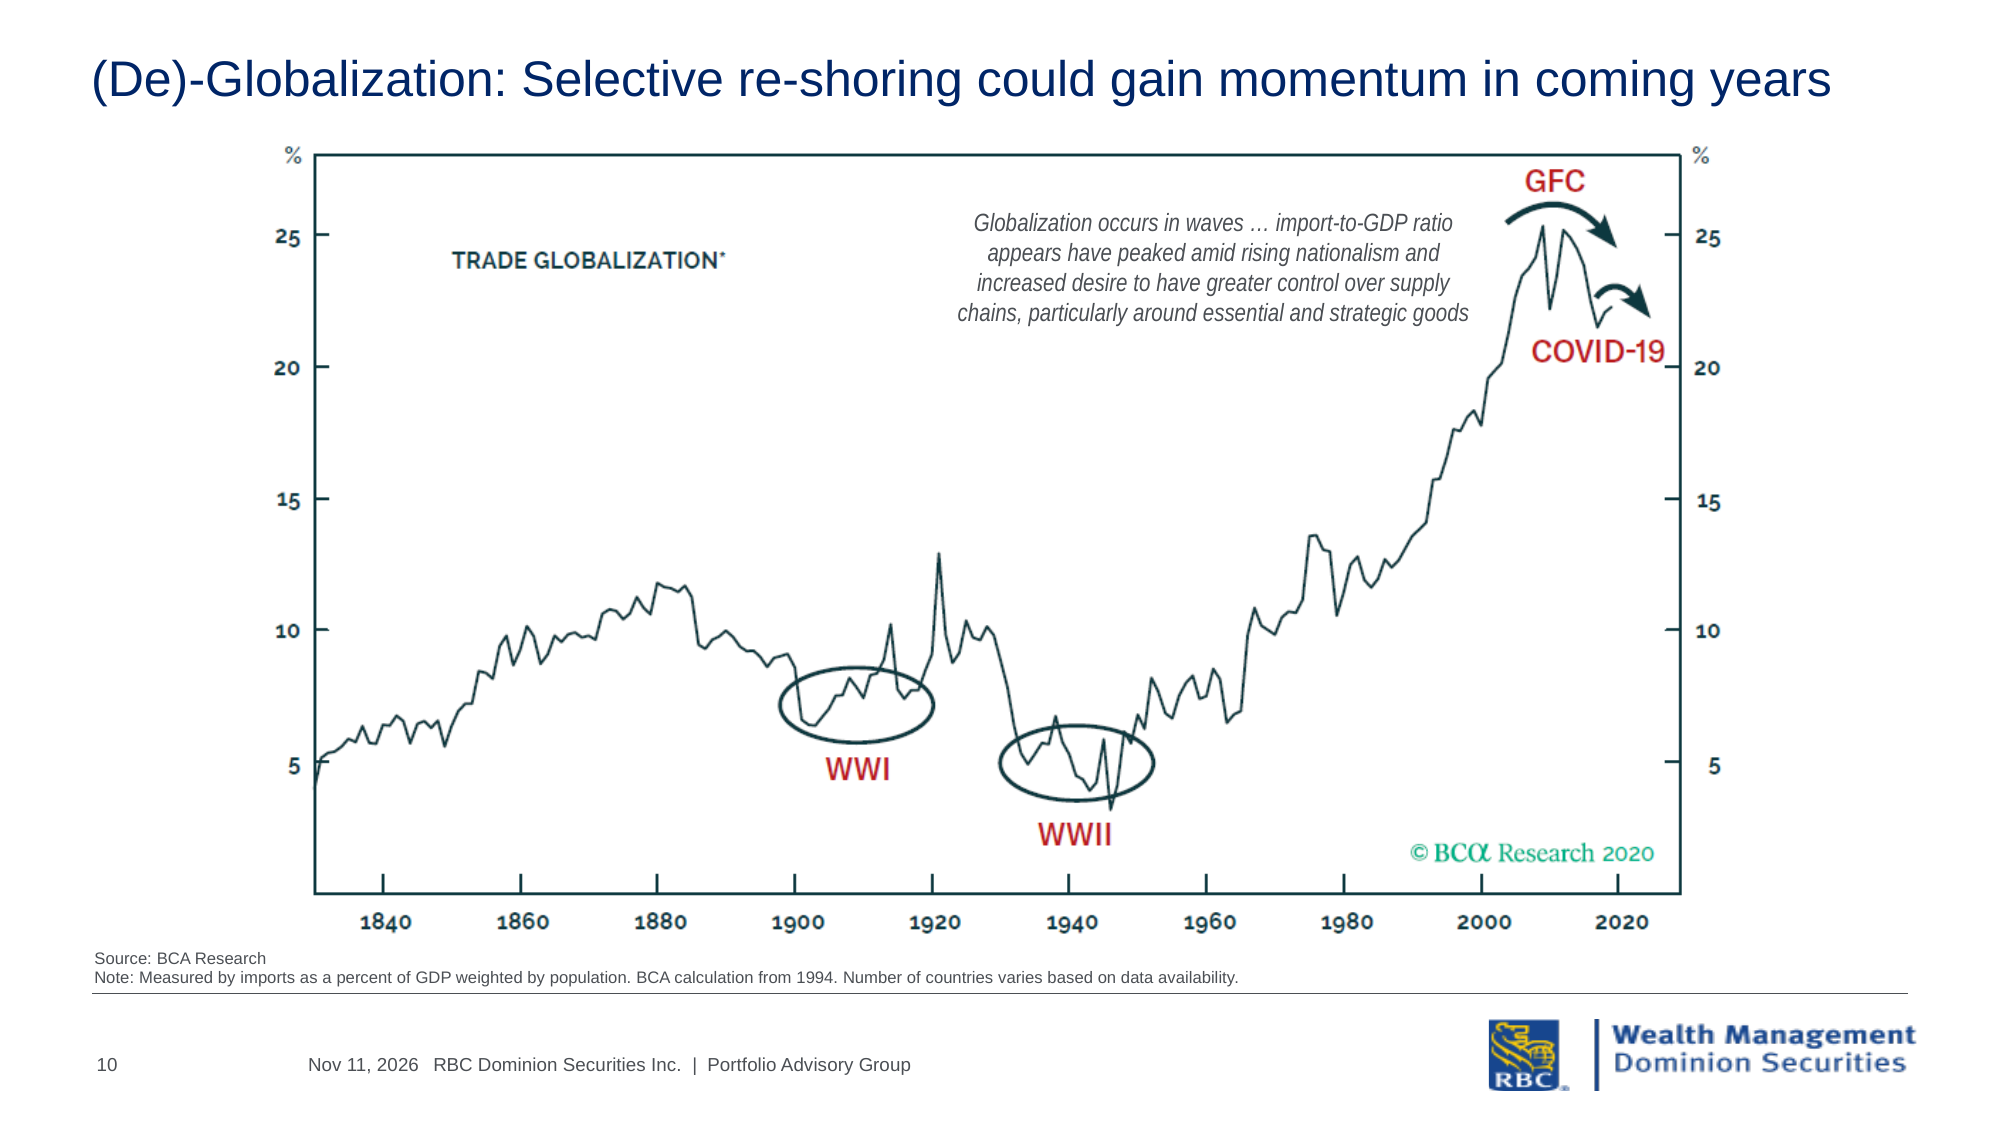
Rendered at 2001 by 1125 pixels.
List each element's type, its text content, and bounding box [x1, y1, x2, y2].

slide_number 13-Jul-20 [182, 1042, 419, 1075]
title (De)-Globalization: Selective re-shoring could gain momentum in coming years [91, 46, 1909, 106]
text_box Source: BCA Research Note: Measured by imports as a percent of GDP weighted by population. BCA calculation from 1994. Number of countries varies based on data availability. [94, 949, 1372, 988]
footer RBC Dominion Securities Inc. | Portfolio Advisory Group [433, 1042, 1339, 1075]
picture [274, 141, 1726, 938]
slide_number 10 [96, 1042, 169, 1075]
